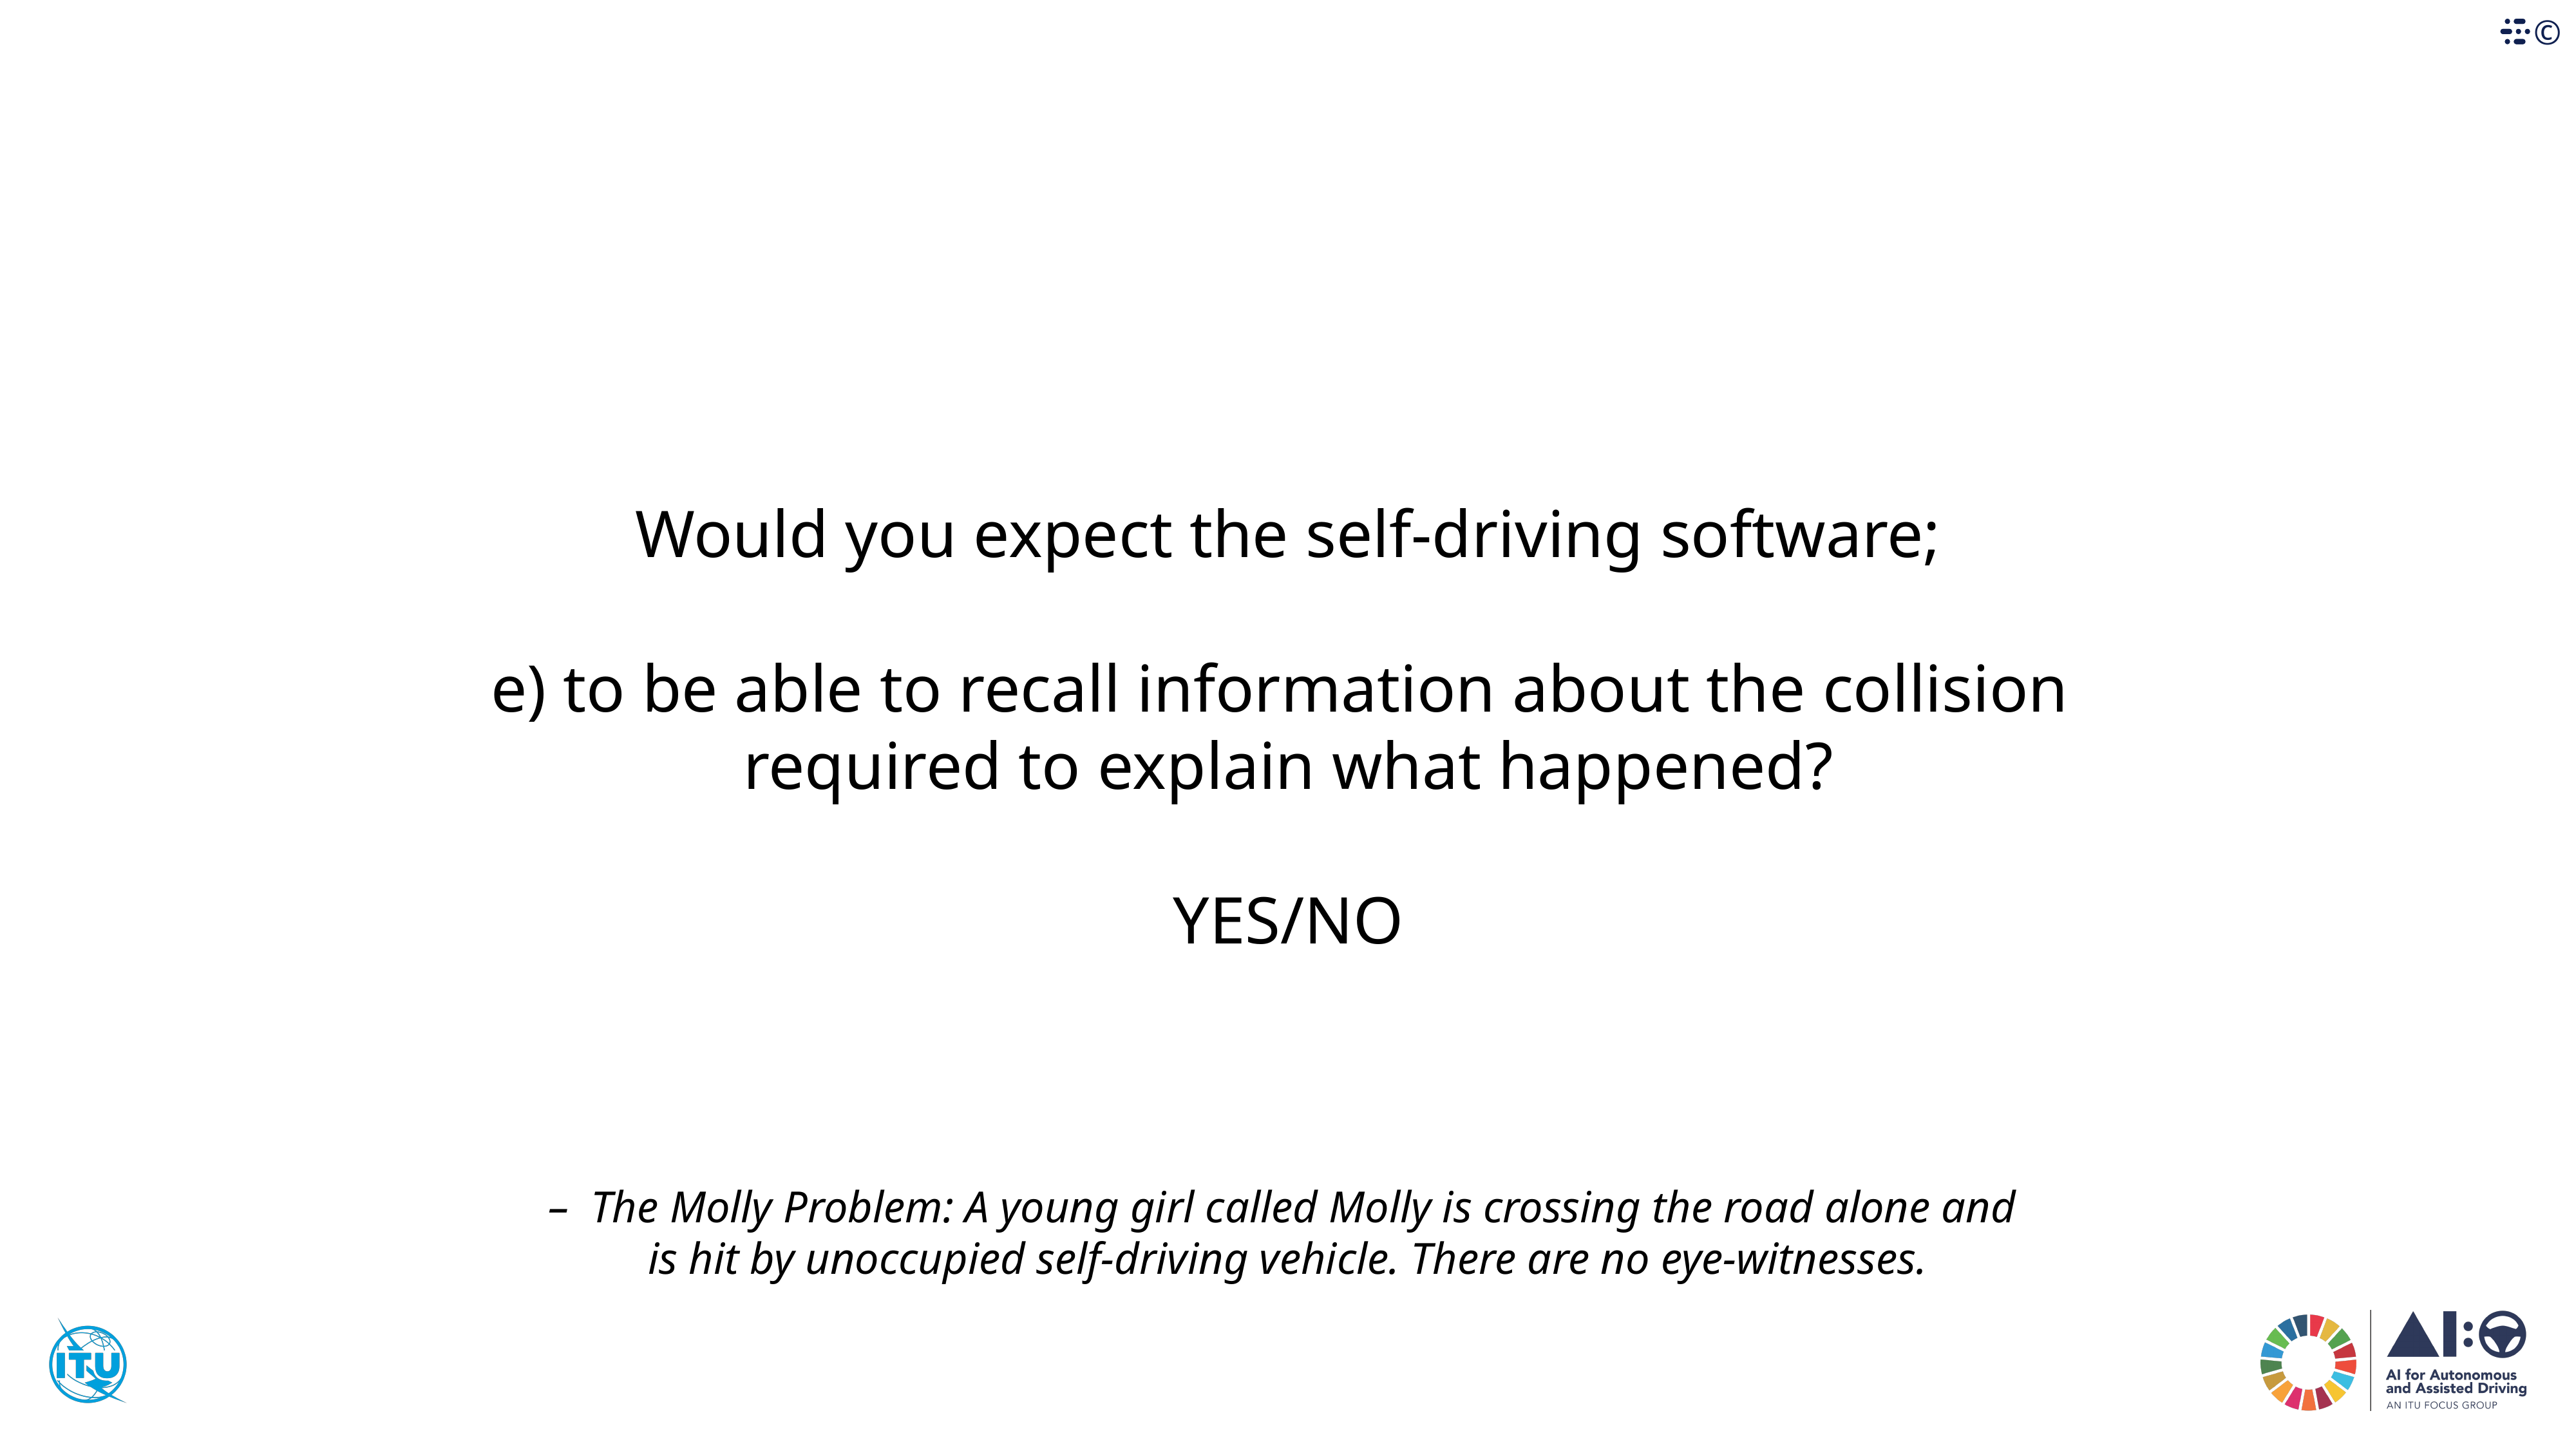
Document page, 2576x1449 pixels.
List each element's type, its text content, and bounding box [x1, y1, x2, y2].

text_box – The Molly Problem: A young girl called Molly is crossing the road alone and is hit by unoccupied self-driving vehicle. There are no eye-witnesses. [252, 1174, 2325, 1289]
picture [37, 1309, 139, 1411]
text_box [2500, 3, 2570, 60]
list Would you expect the self-driving software; e) to be able to recall information about the collision required to explain what happened? YES/NO [252, 486, 2325, 963]
picture [2260, 1309, 2526, 1411]
